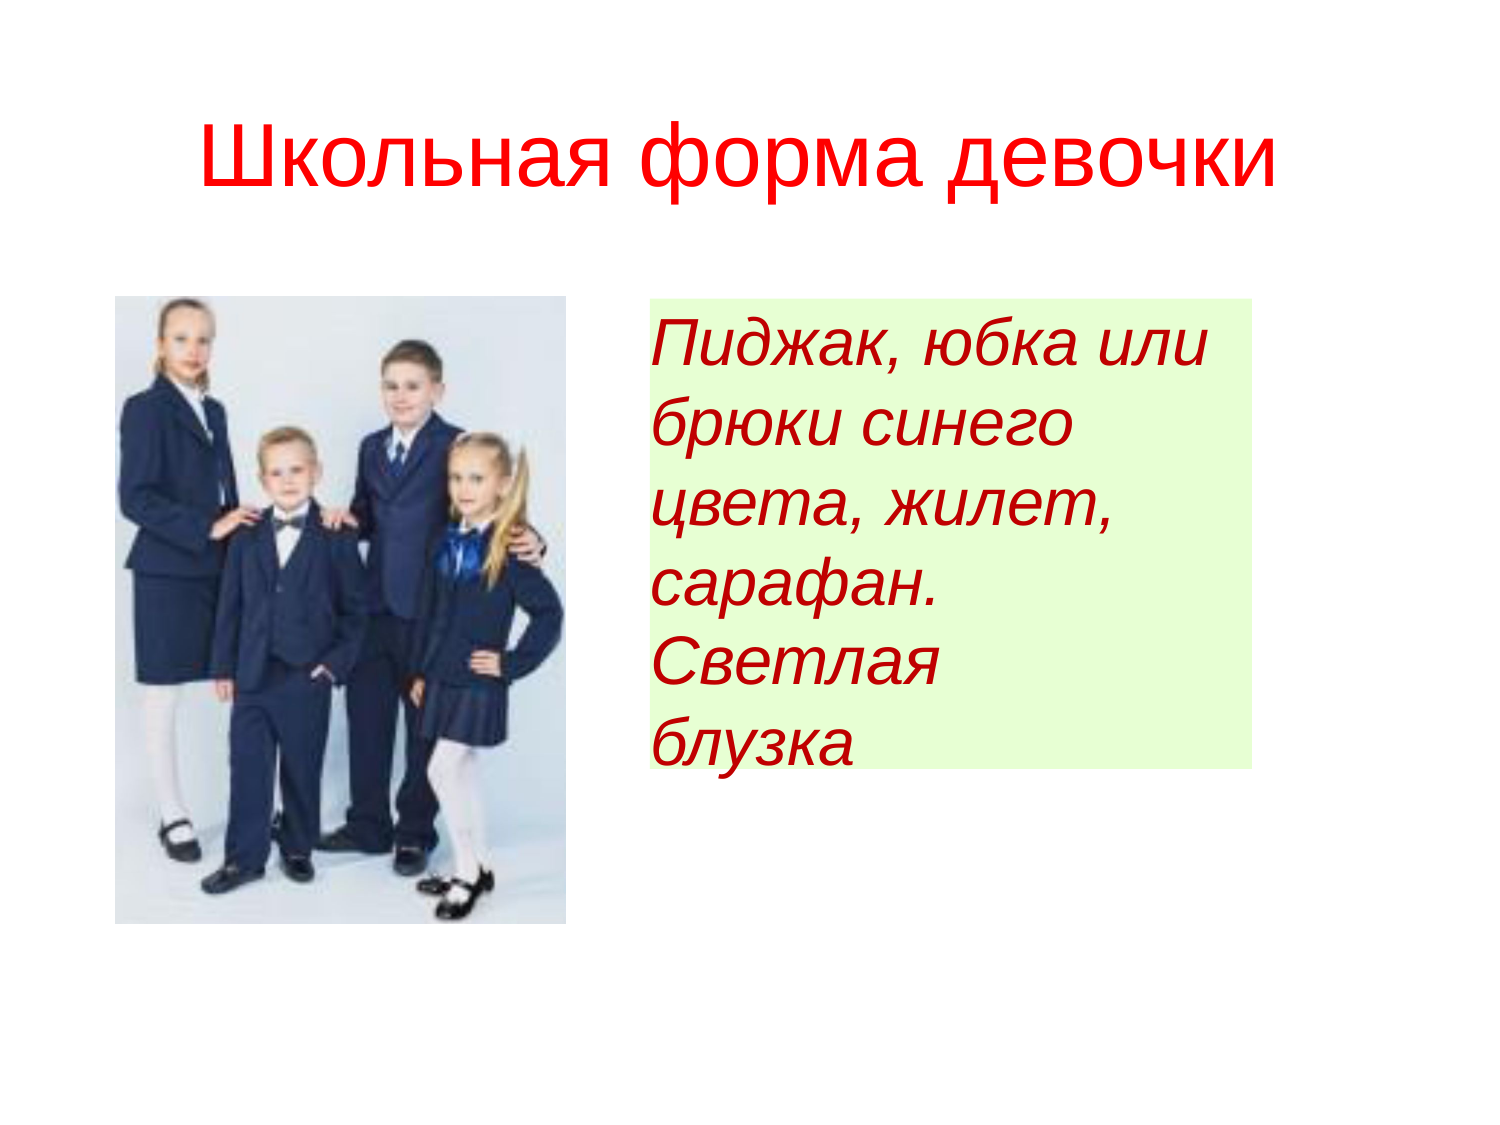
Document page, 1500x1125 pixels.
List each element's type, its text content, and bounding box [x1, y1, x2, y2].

picture [115, 296, 566, 924]
text_box Школьная форма девочки [197, 104, 1307, 197]
text_box Пиджак, юбка или брюки синего цвета, жилет, сарафан. Светлая блузка [649, 298, 1252, 769]
